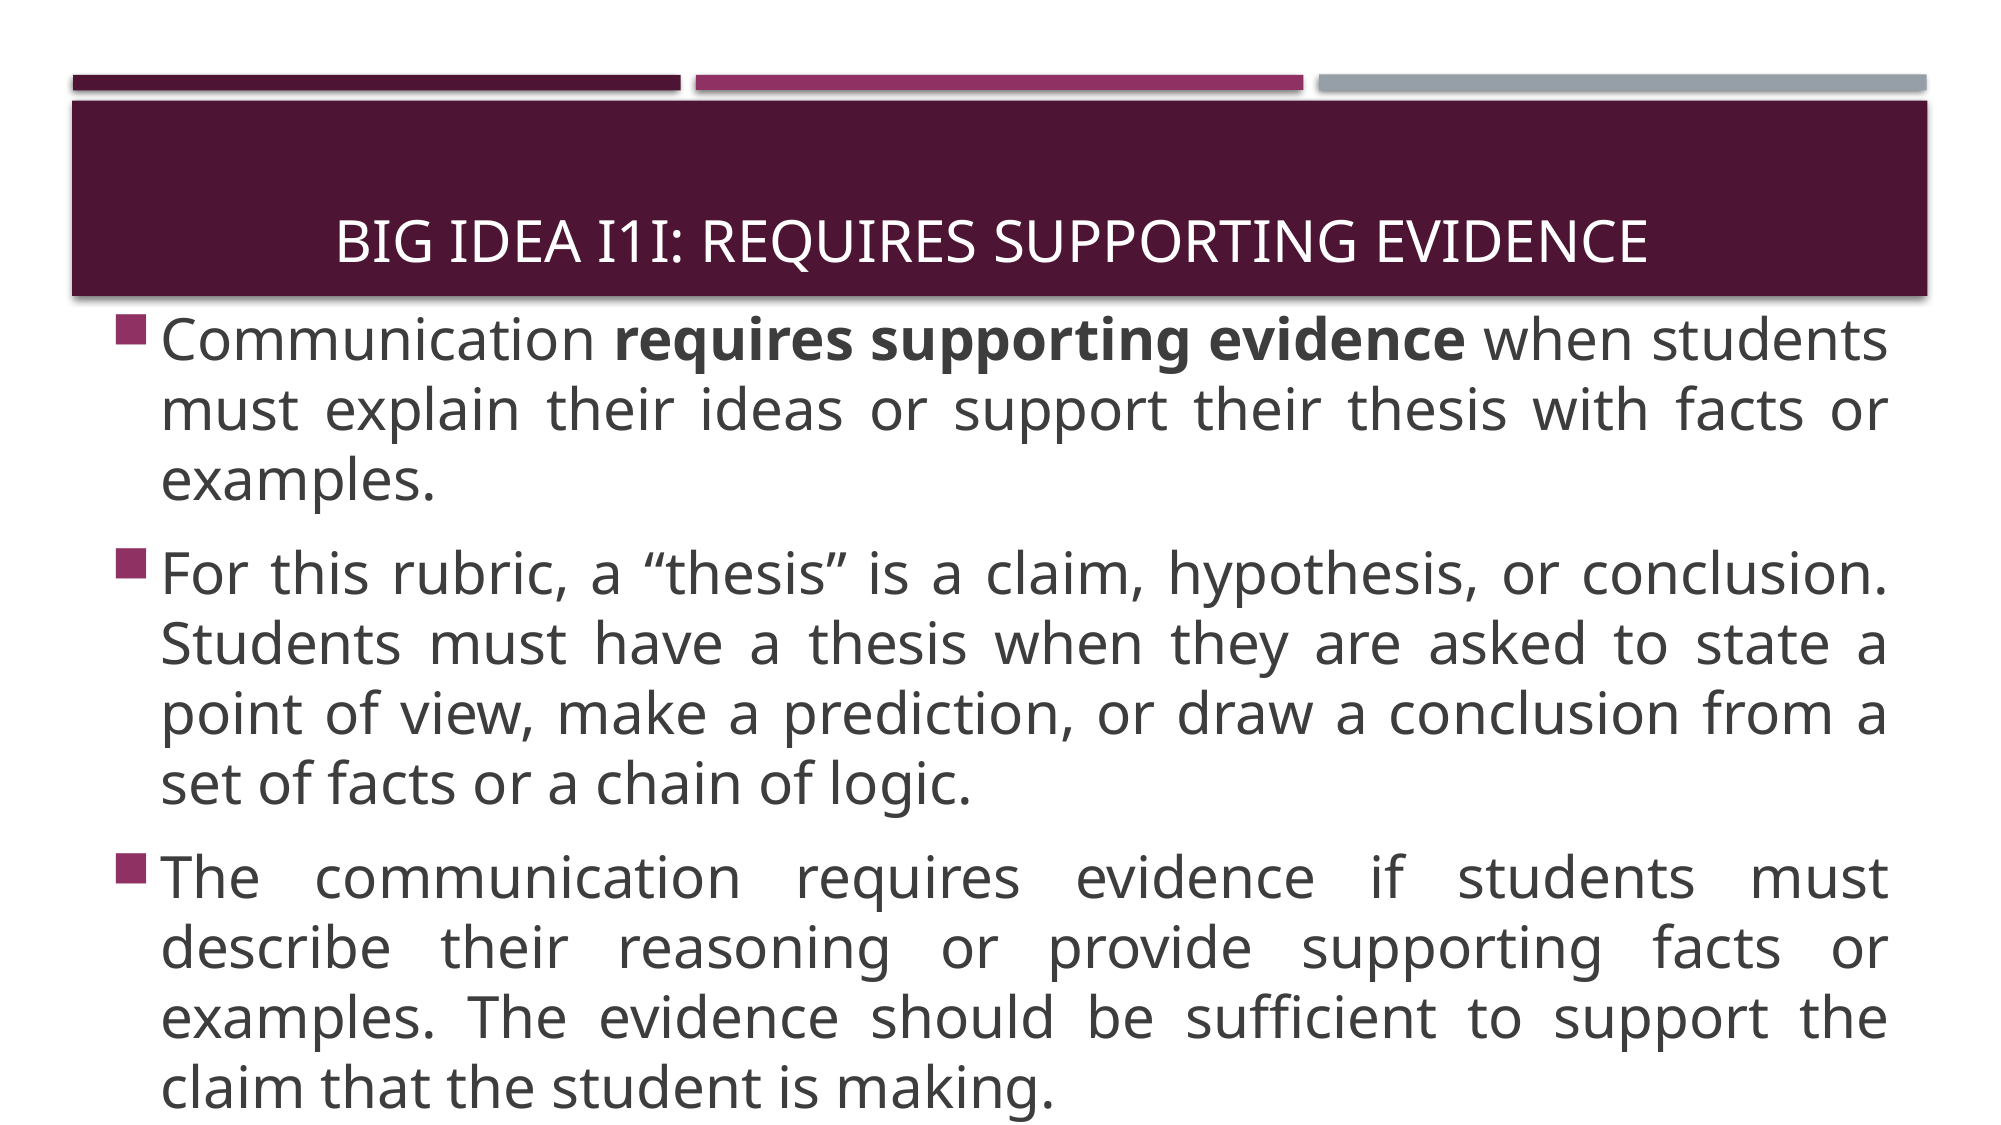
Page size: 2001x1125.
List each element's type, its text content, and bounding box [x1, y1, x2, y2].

list Communication requires supporting evidence when students must explain their ideas or support their thesis with facts or examples. For this rubric, a “thesis” is a claim, hypothesis, or conclusion. Students must have a thesis when they are asked to state a point of view, make a prediction, or draw a conclusion from a set of facts or a chain of logic. The communication requires evidence if students must describe their reasoning or provide supporting facts or examples. The evidence should be sufficient to support the claim that the student is making. [95, 357, 1905, 1065]
title BIG IDEA I1I: Requires supporting evidence [95, 115, 1905, 282]
